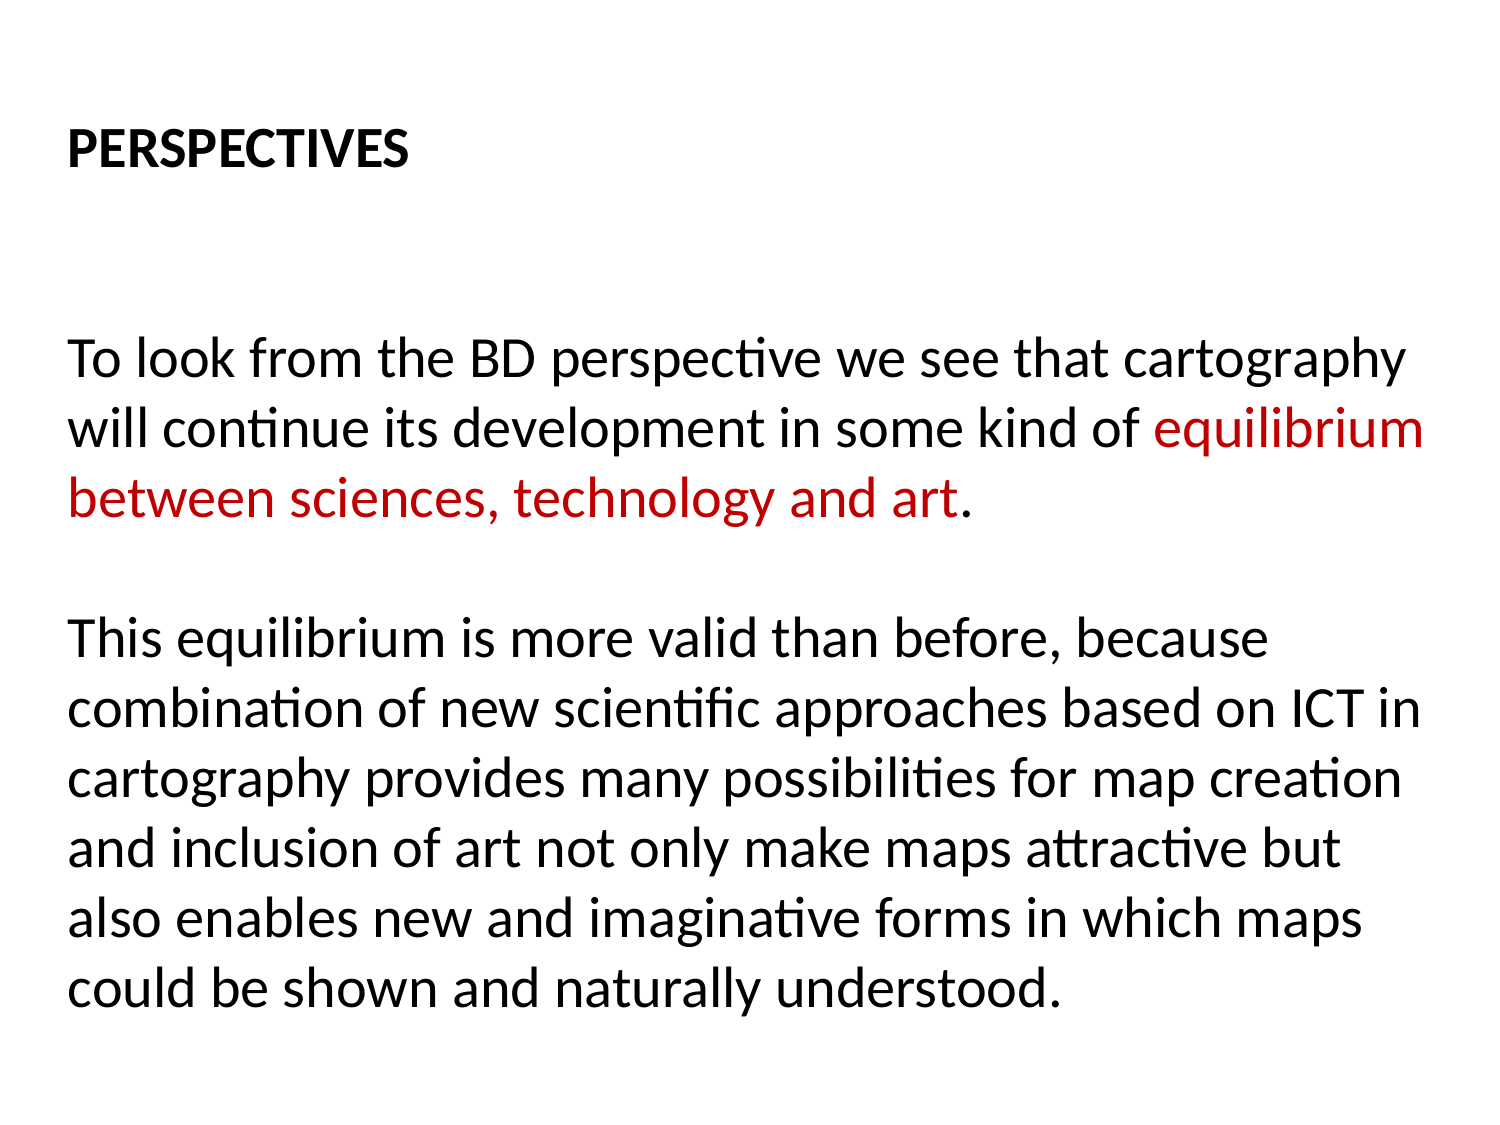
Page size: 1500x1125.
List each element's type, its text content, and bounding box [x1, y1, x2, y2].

text_box PERSPECTIVES To look from the BD perspective we see that cartography will continue its development in some kind of equilibrium between sciences, technology and art. This equilibrium is more valid than before, because combination of new scientific approaches based on ICT in cartography provides many possibilities for map creation and inclusion of art not only make maps attractive but also enables new and imaginative forms in which maps could be shown and naturally understood. [53, 101, 1447, 1072]
